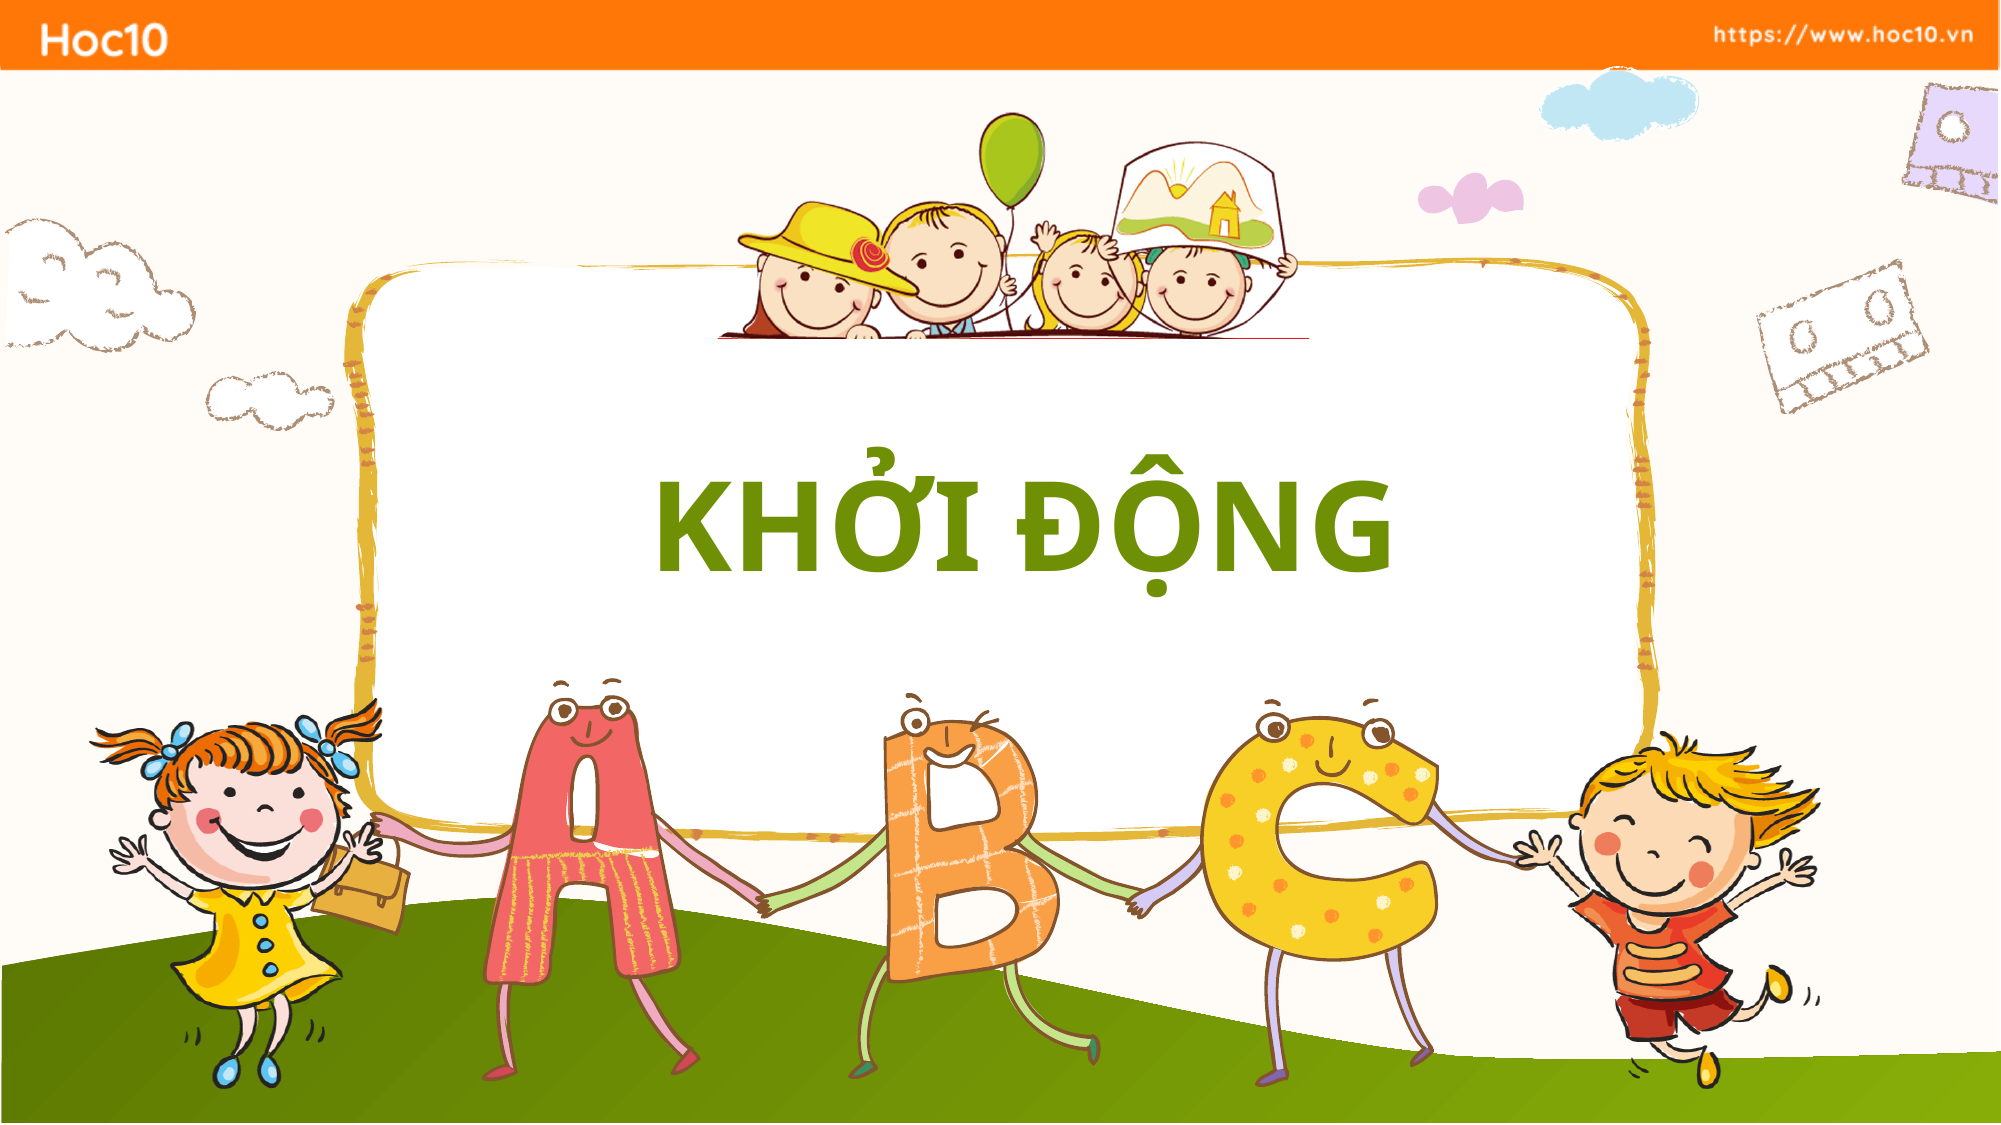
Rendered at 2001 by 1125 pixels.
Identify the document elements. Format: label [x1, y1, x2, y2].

text_box [1, 951, 2000, 1123]
picture [0, 0, 2001, 1125]
